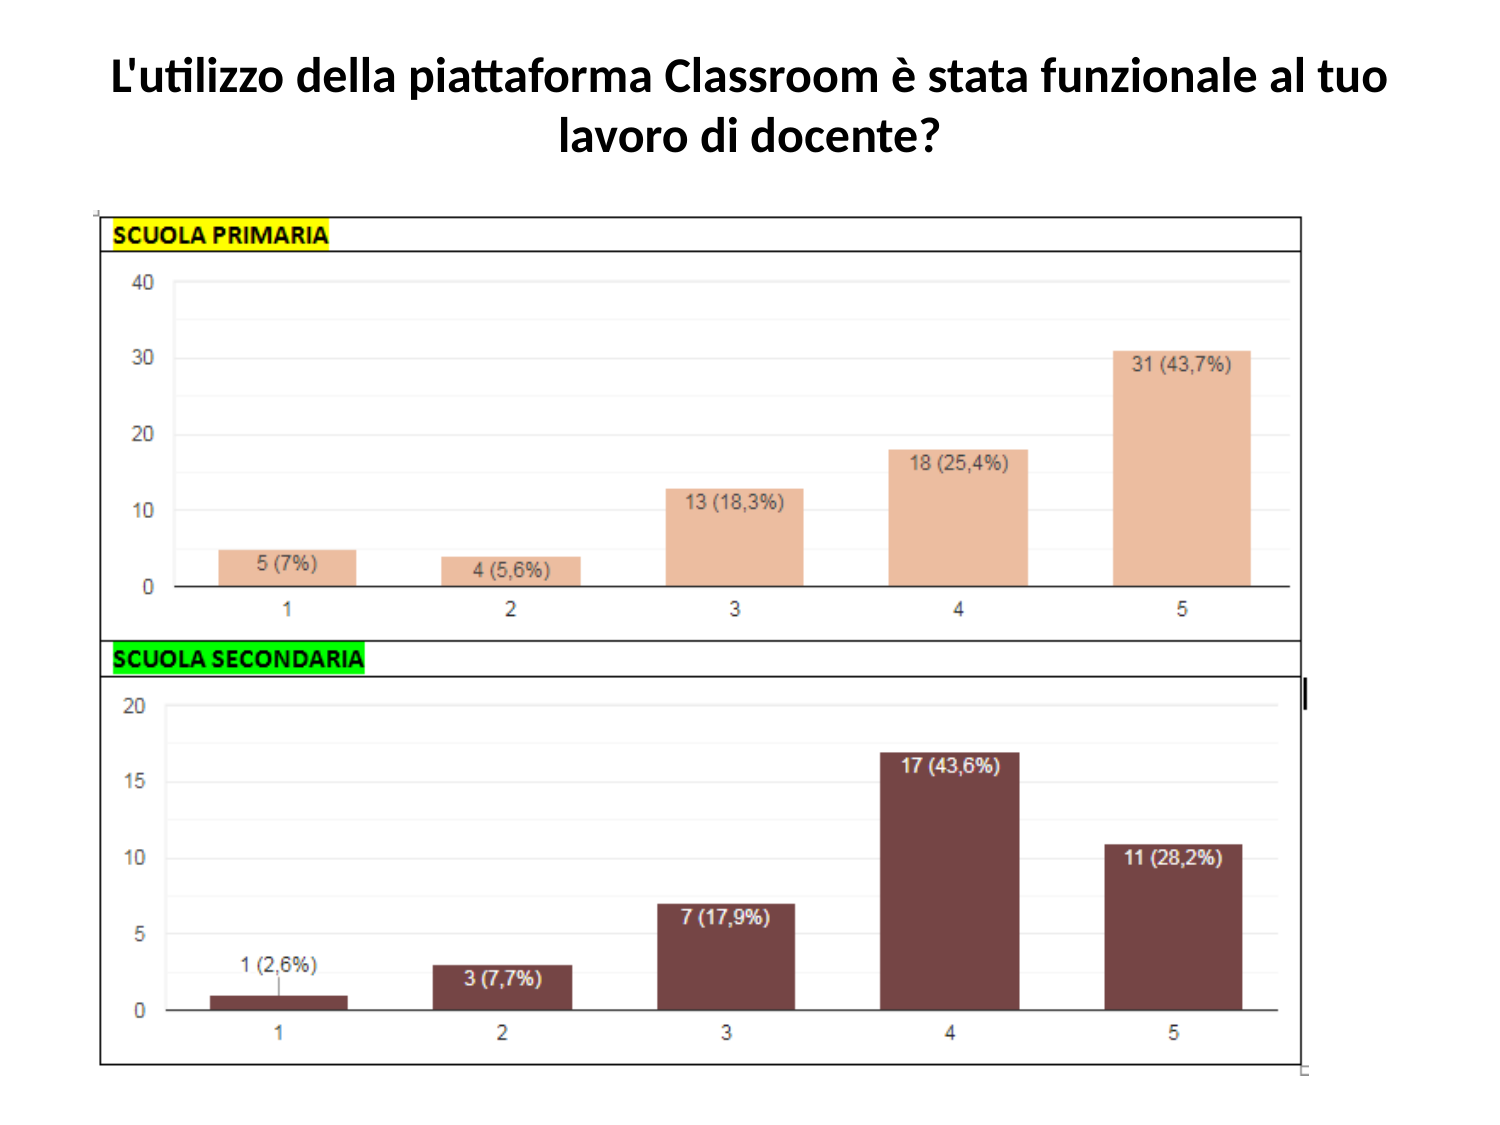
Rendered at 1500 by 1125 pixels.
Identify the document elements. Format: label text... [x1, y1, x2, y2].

text_box L'utilizzo della piattaforma Classroom è stata funzionale al tuo lavoro di docente? [35, 35, 1465, 170]
picture [93, 210, 1309, 1077]
